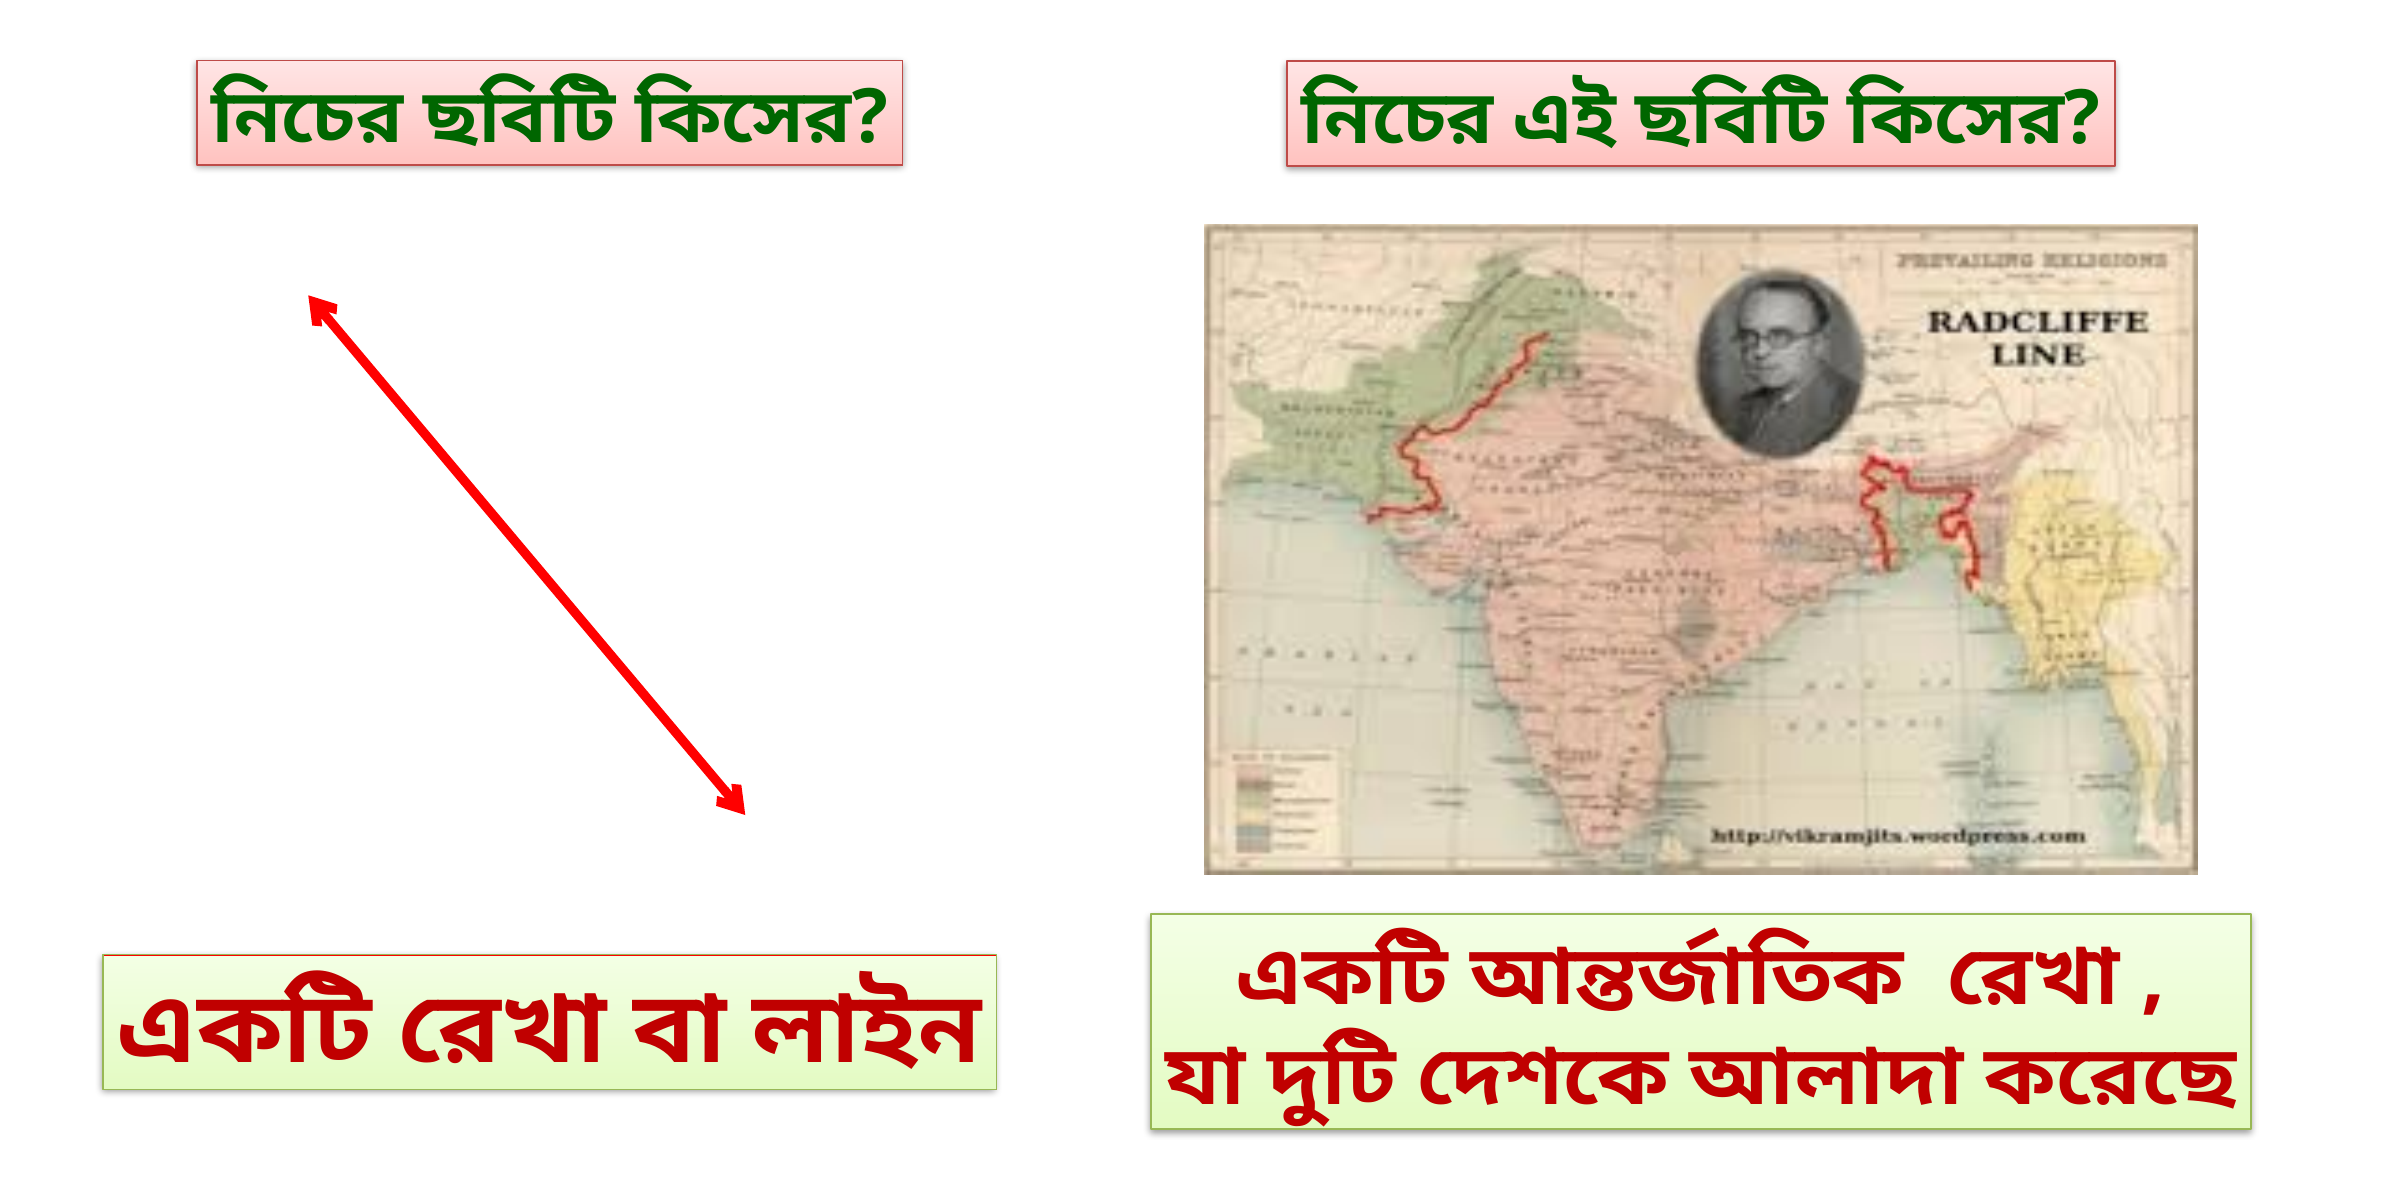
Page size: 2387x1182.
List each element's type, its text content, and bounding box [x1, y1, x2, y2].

text_box নিচের এই ছবিটি কিসের? [1286, 60, 2116, 167]
text_box নিচের ছবিটি কিসের? [196, 60, 903, 166]
text_box একটি রেখা বা লাইন [102, 954, 997, 1090]
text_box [308, 295, 746, 816]
picture [1204, 224, 2198, 875]
text_box একটি আন্তর্জাতিক রেখা , যা দুটি দেশকে আলাদা করেছে [1150, 913, 2252, 1130]
